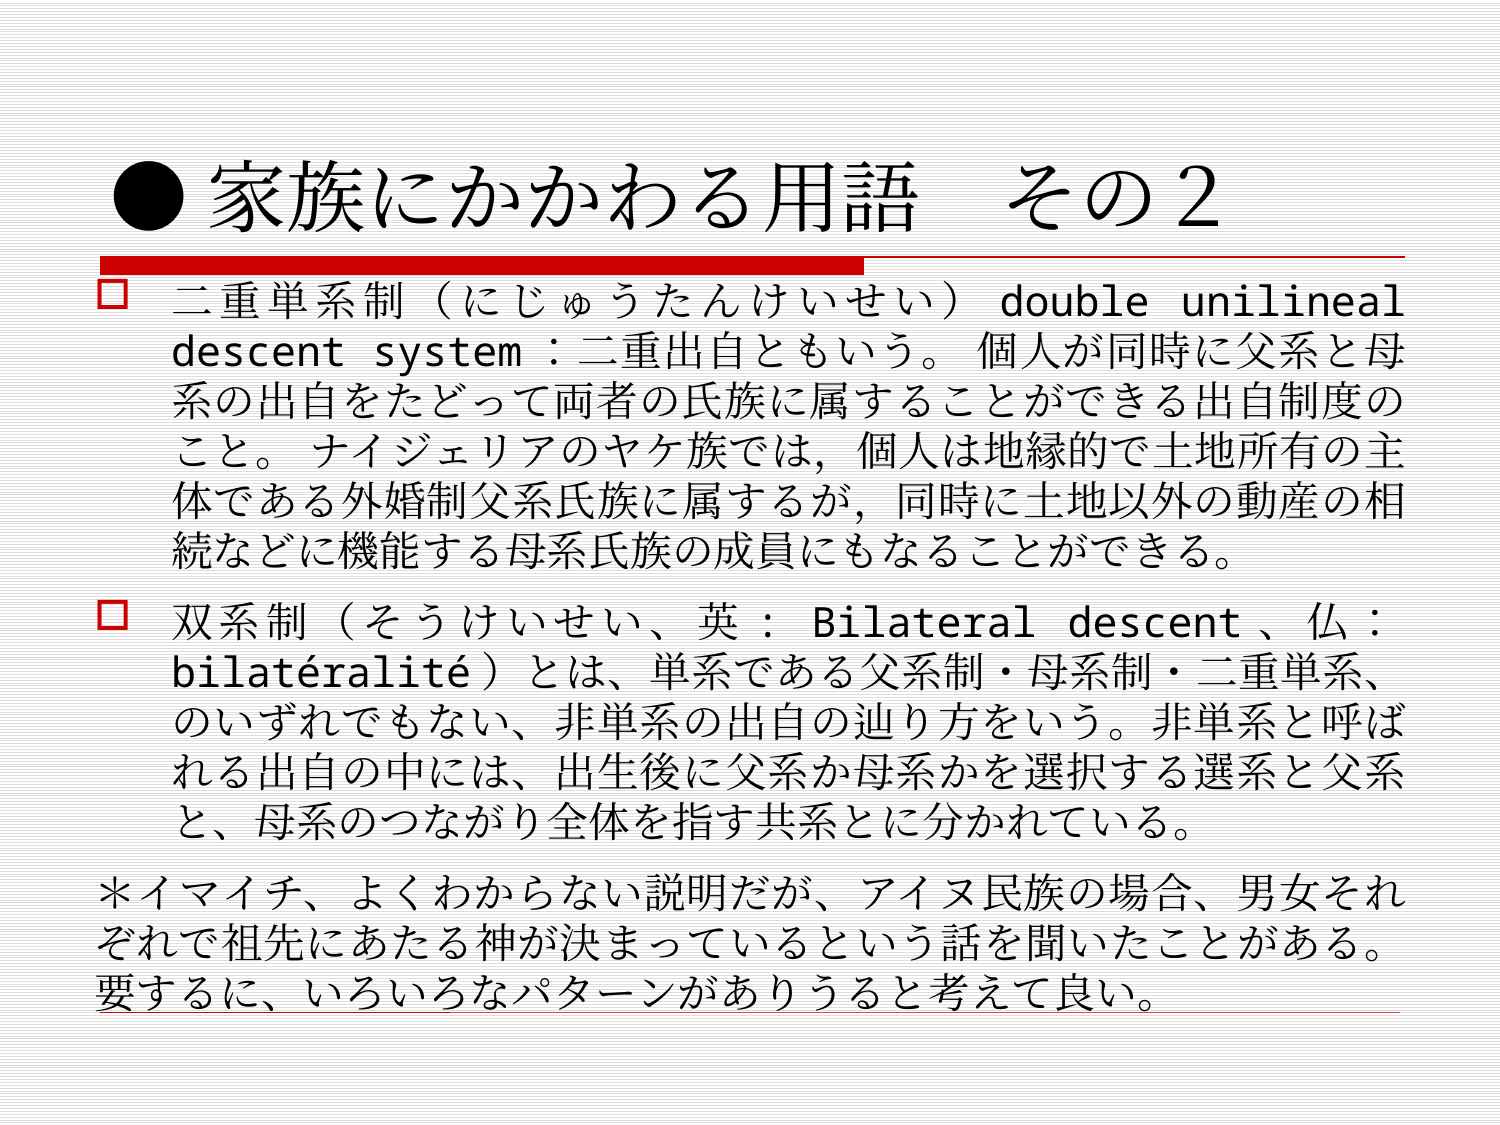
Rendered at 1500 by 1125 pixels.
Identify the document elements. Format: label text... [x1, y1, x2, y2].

list 二重単系制（にじゅうたんけいせい）double unilineal descent system：二重出自ともいう。 個人が同時に父系と母系の出自をたどって両者の氏族に属することができる出自制度のこと。 ナイジェリアのヤケ族では，個人は地縁的で土地所有の主体である外婚制父系氏族に属するが，同時に土地以外の動産の相続などに機能する母系氏族の成員にもなることができる。 双系制（そうけいせい、英: Bilateral descent、仏：bilatéralité）とは、単系である父系制・母系制・二重単系、のいずれでもない、非単系の出自の辿り方をいう。非単系と呼ばれる出自の中には、出生後に父系か母系かを選択する選系と父系と、母系のつながり全体を指す共系とに分かれている。 ＊イマイチ、よくわからない説明だが、アイヌ民族の場合、男女それぞれで祖先にあたる神が決まっているという話を聞いたことがある。要するに、いろいろなパターンがありうると考えて良い。 [78, 266, 1422, 1024]
title ●家族にかかわる用語 その２ [93, 49, 1407, 250]
